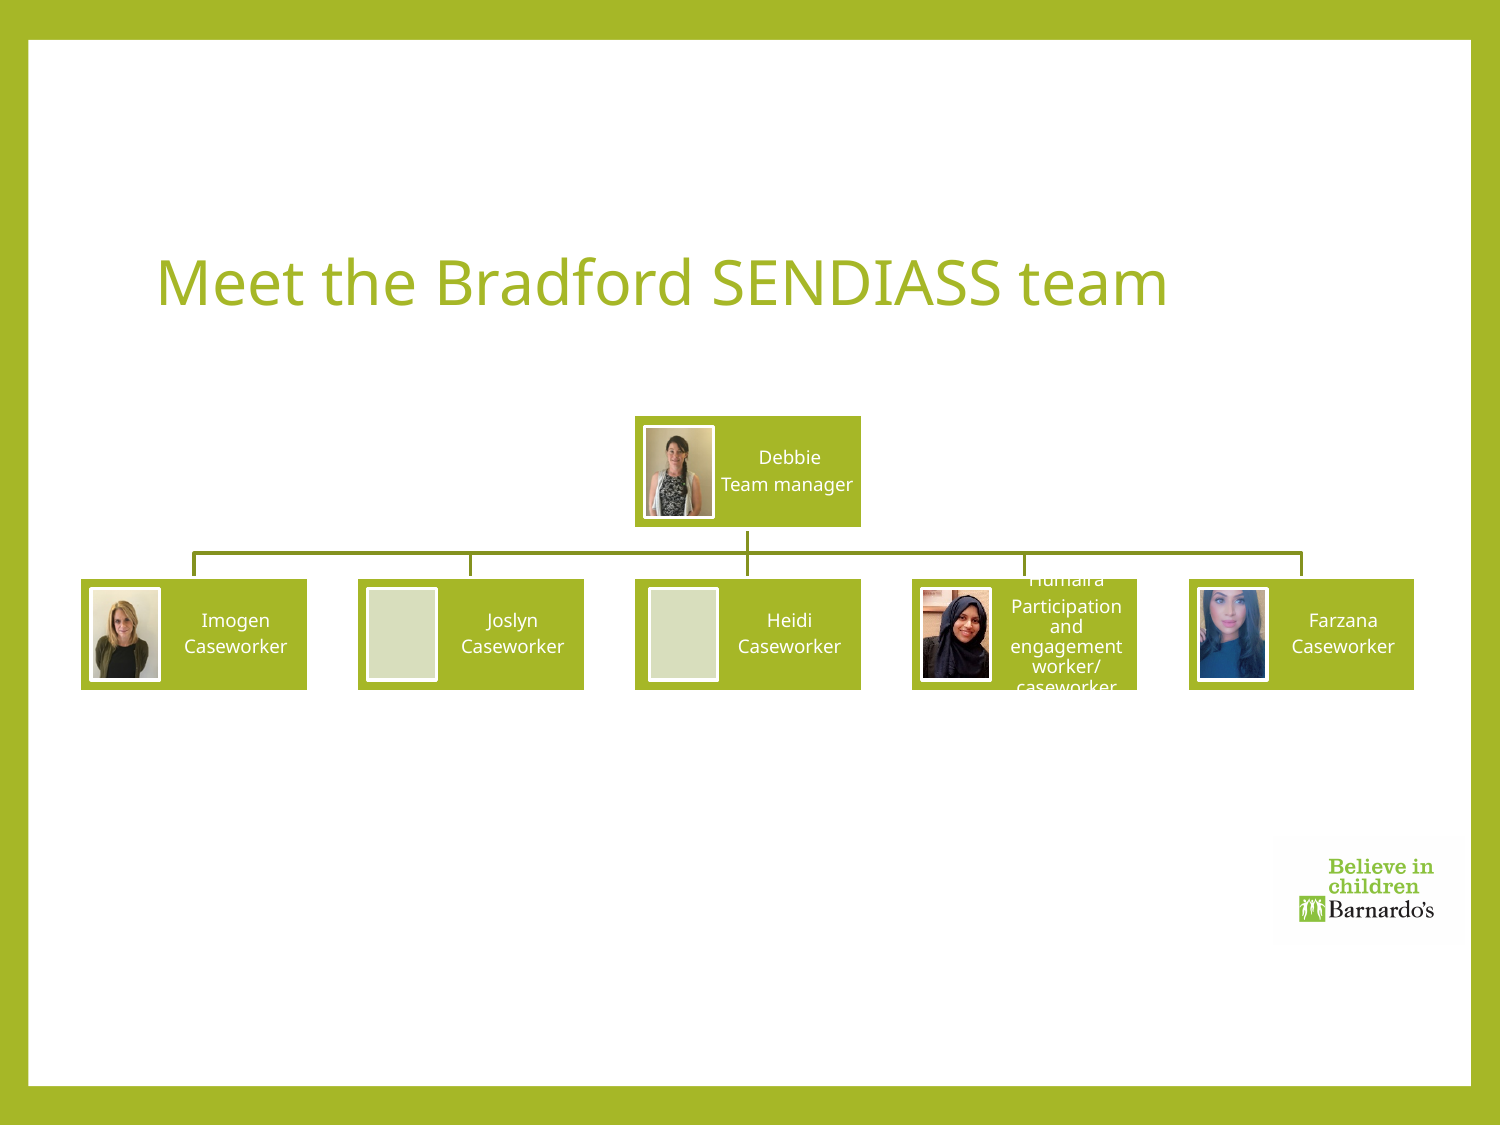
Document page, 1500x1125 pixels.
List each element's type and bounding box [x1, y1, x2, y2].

list [79, 215, 1417, 891]
picture [1273, 836, 1466, 946]
